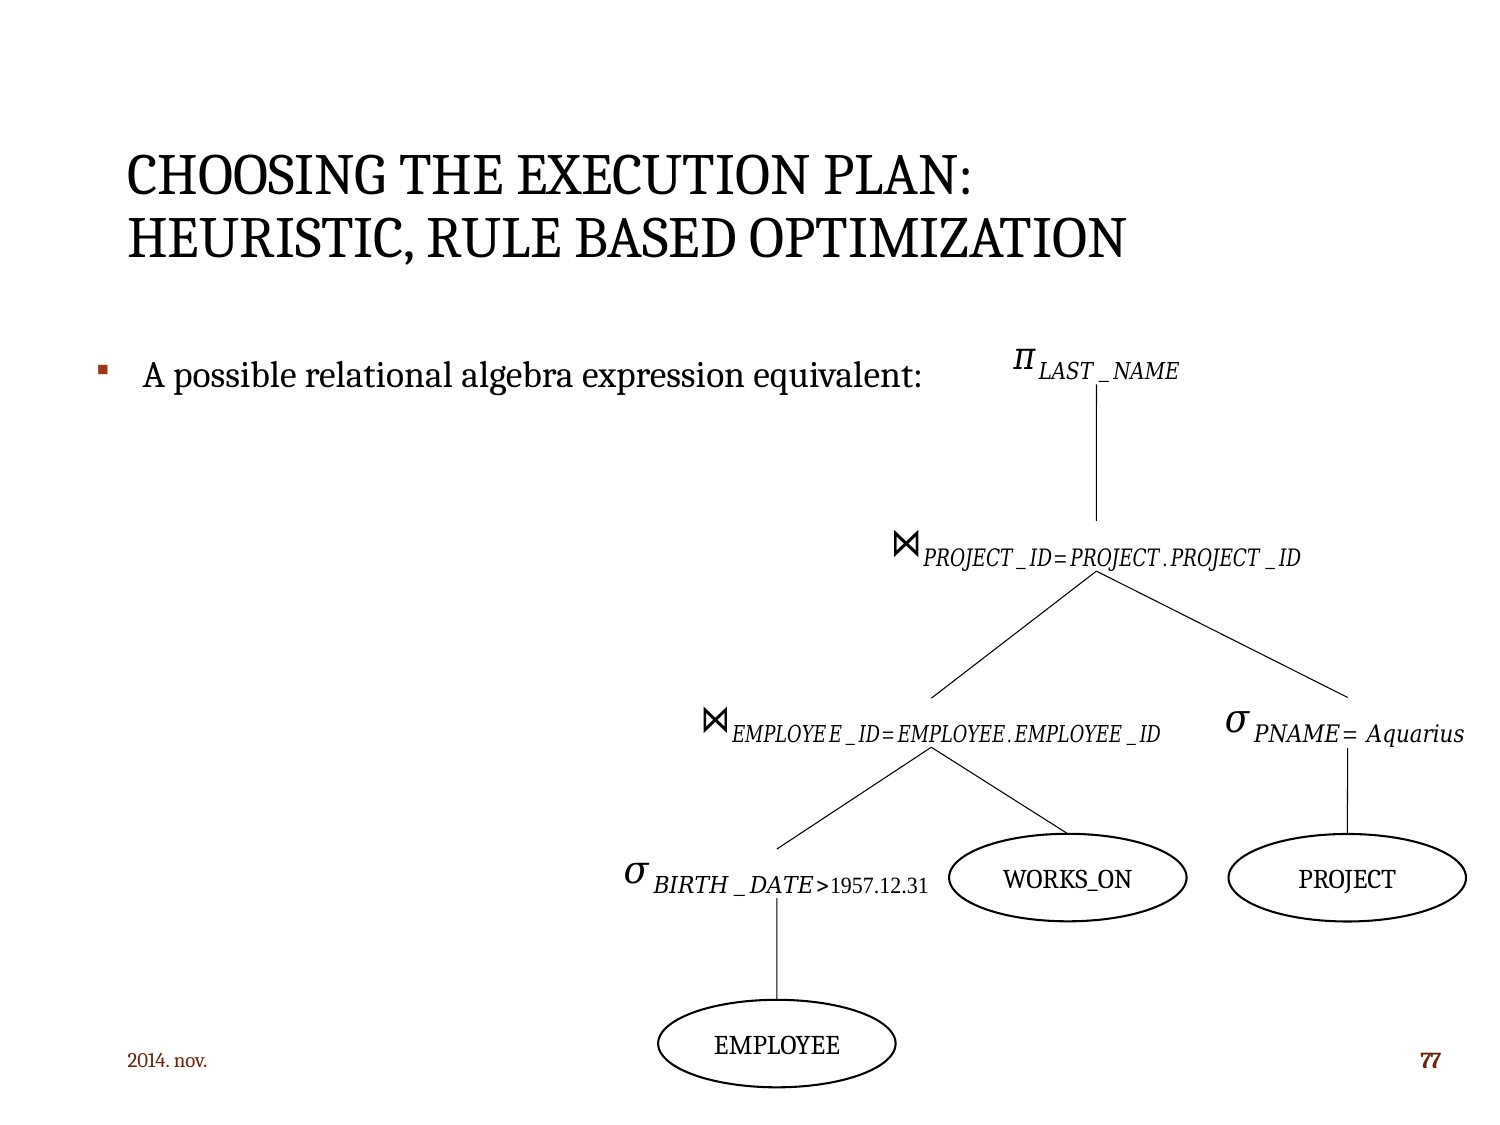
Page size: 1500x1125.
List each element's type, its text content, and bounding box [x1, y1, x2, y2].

text_box EMPLOYEE [657, 998, 897, 1089]
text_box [1099, 574, 1346, 694]
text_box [933, 750, 1066, 832]
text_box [933, 573, 1095, 696]
slide_number 77 [1391, 1028, 1471, 1089]
text_box PROJECT [1227, 832, 1468, 923]
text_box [779, 749, 929, 847]
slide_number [112, 1028, 516, 1089]
title CHOOSING THE EXECUTION PLAN: heuristic, rule based optimization [112, 75, 1471, 339]
text_box WORKS_ON [948, 832, 1188, 923]
